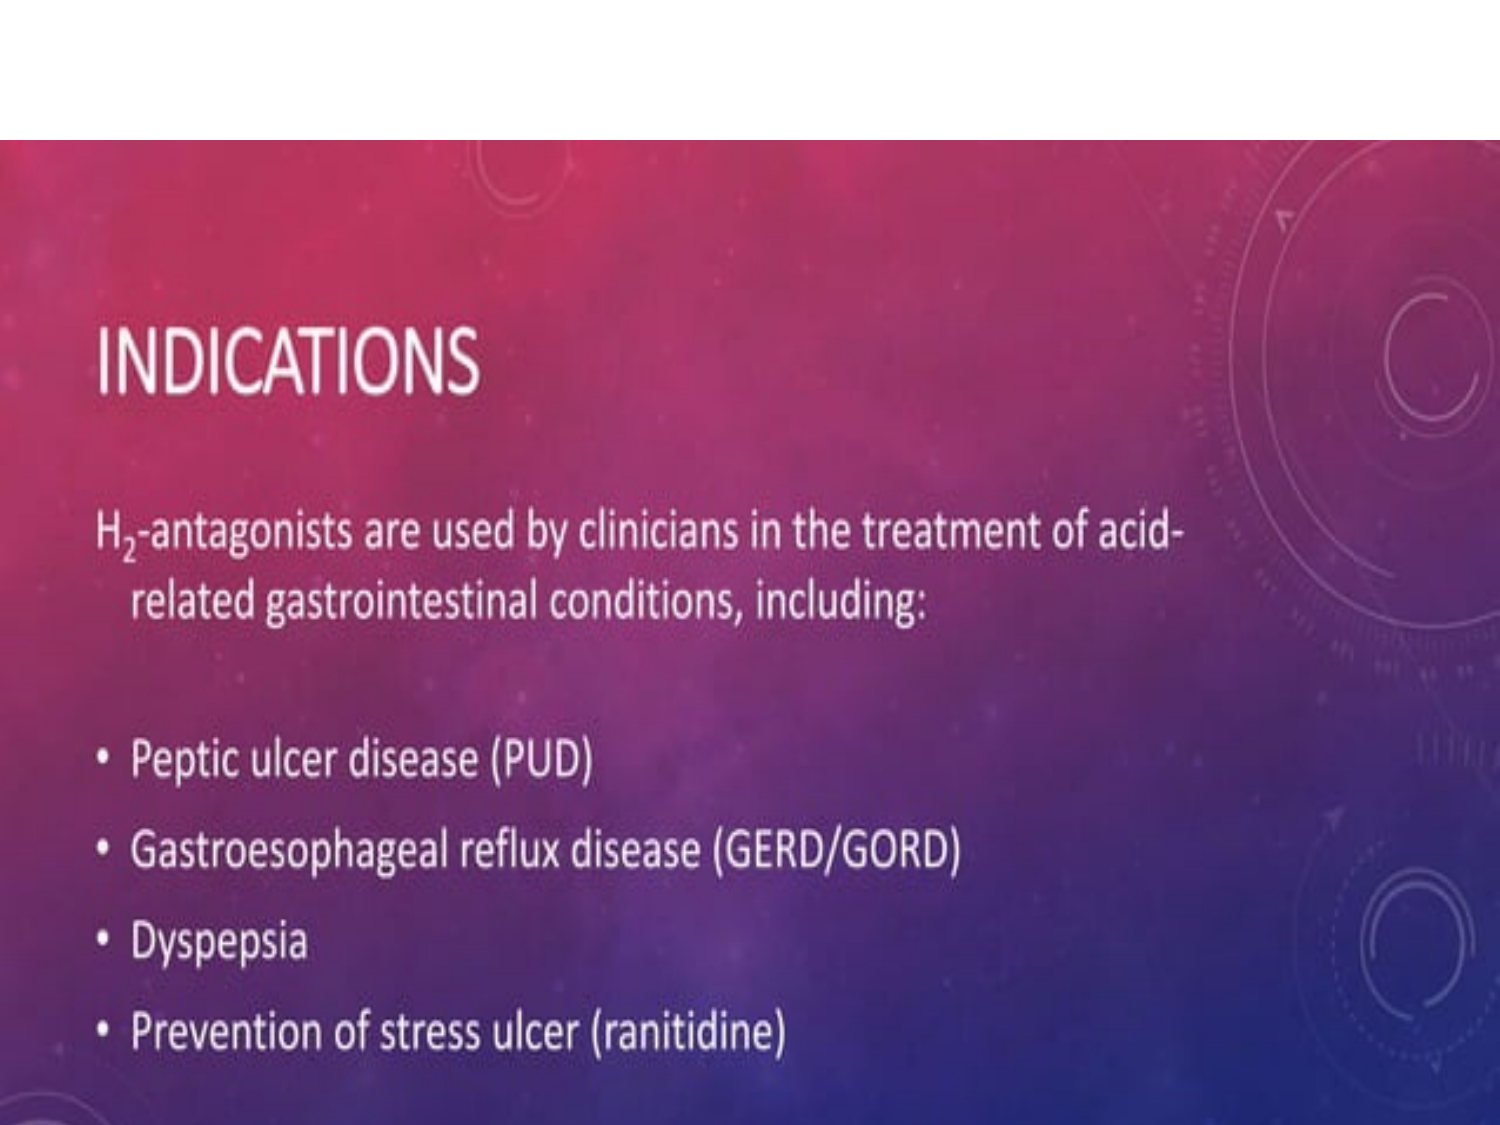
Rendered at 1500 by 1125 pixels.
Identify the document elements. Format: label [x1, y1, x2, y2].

picture [0, 139, 1500, 1125]
